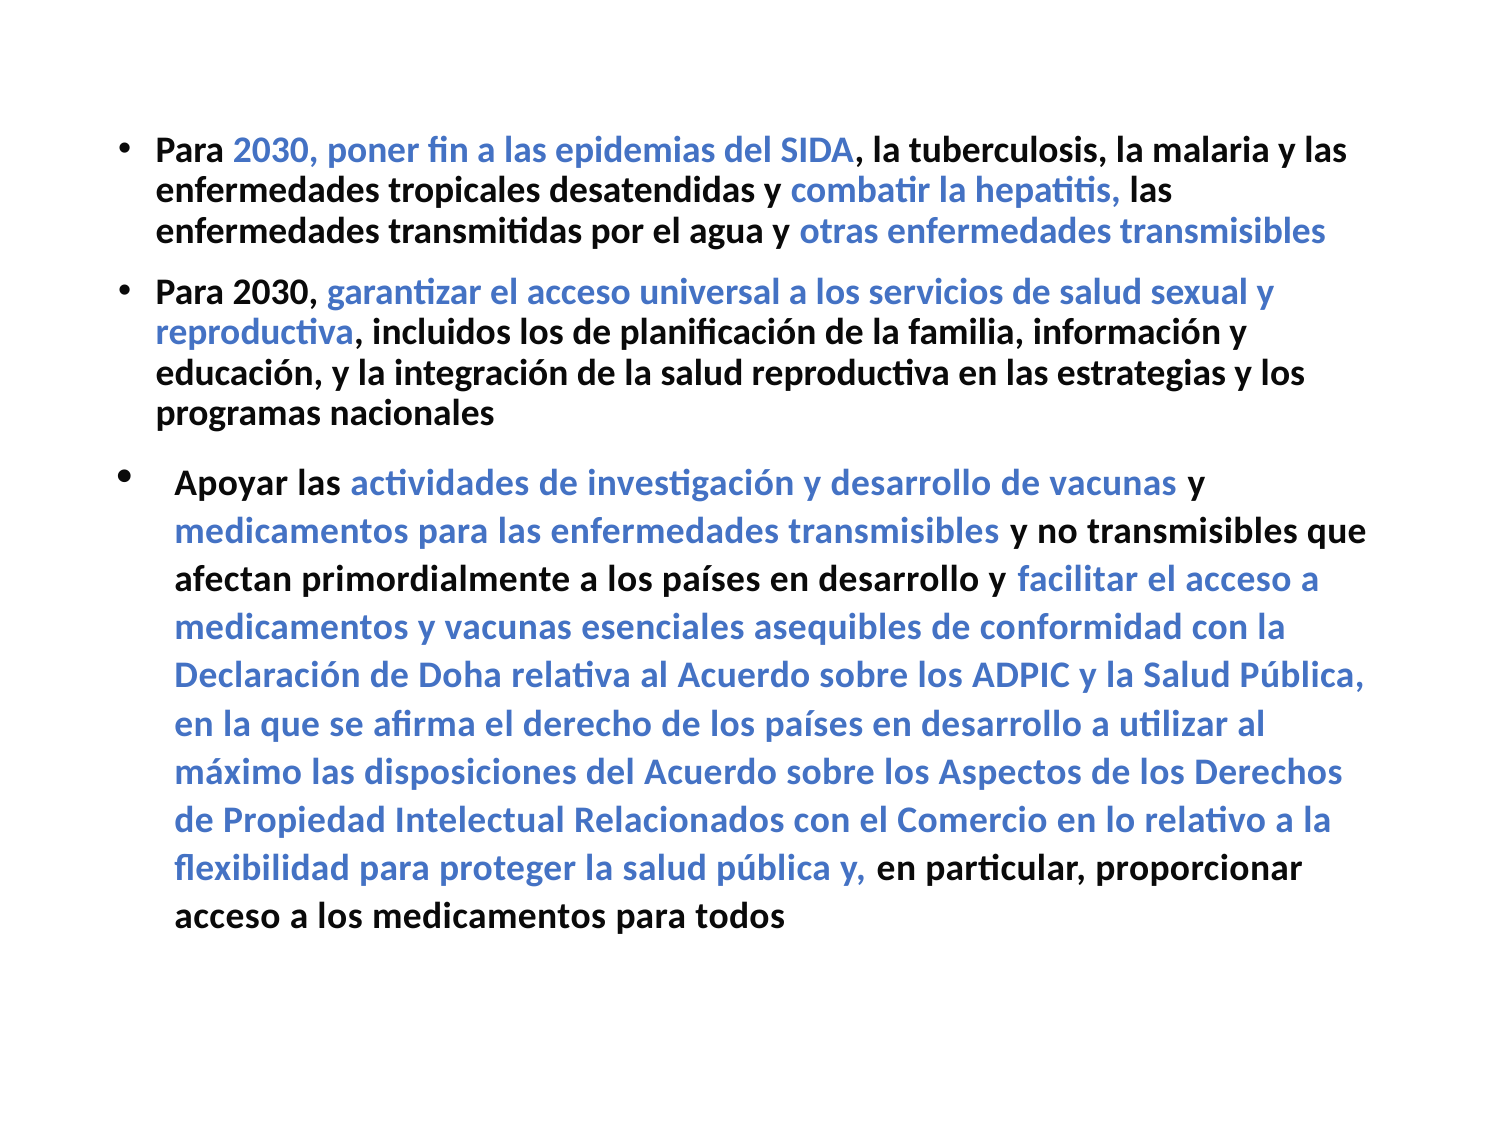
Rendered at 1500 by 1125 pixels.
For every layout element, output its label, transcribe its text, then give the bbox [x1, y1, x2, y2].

list Para 2030, poner fin a las epidemias del SIDA, la tuberculosis, la malaria y las enfermedades tropicales desatendidas y combatir la hepatitis, las enfermedades transmitidas por el agua y otras enfermedades transmisibles Para 2030, garantizar el acceso universal a los servicios de salud sexual y reproductiva, incluidos los de planificación de la familia, información y educación, y la integración de la salud reproductiva en las estrategias y los programas nacionales Apoyar las actividades de investigación y desarrollo de vacunas y medicamentos para las enfermedades transmisibles y no transmisibles que afectan primordialmente a los países en desarrollo y facilitar el acceso a medicamentos y vacunas esenciales asequibles de conformidad con la Declaración de Doha relativa al Acuerdo sobre los ADPIC y la Salud Pública, en la que se afirma el derecho de los países en desarrollo a utilizar al máximo las disposiciones del Acuerdo sobre los Aspectos de los Derechos de Propiedad Intelectual Relacionados con el Comercio en lo relativo a la flexibilidad para proteger la salud pública y, en particular, proporcionar acceso a los medicamentos para todos [103, 122, 1397, 888]
